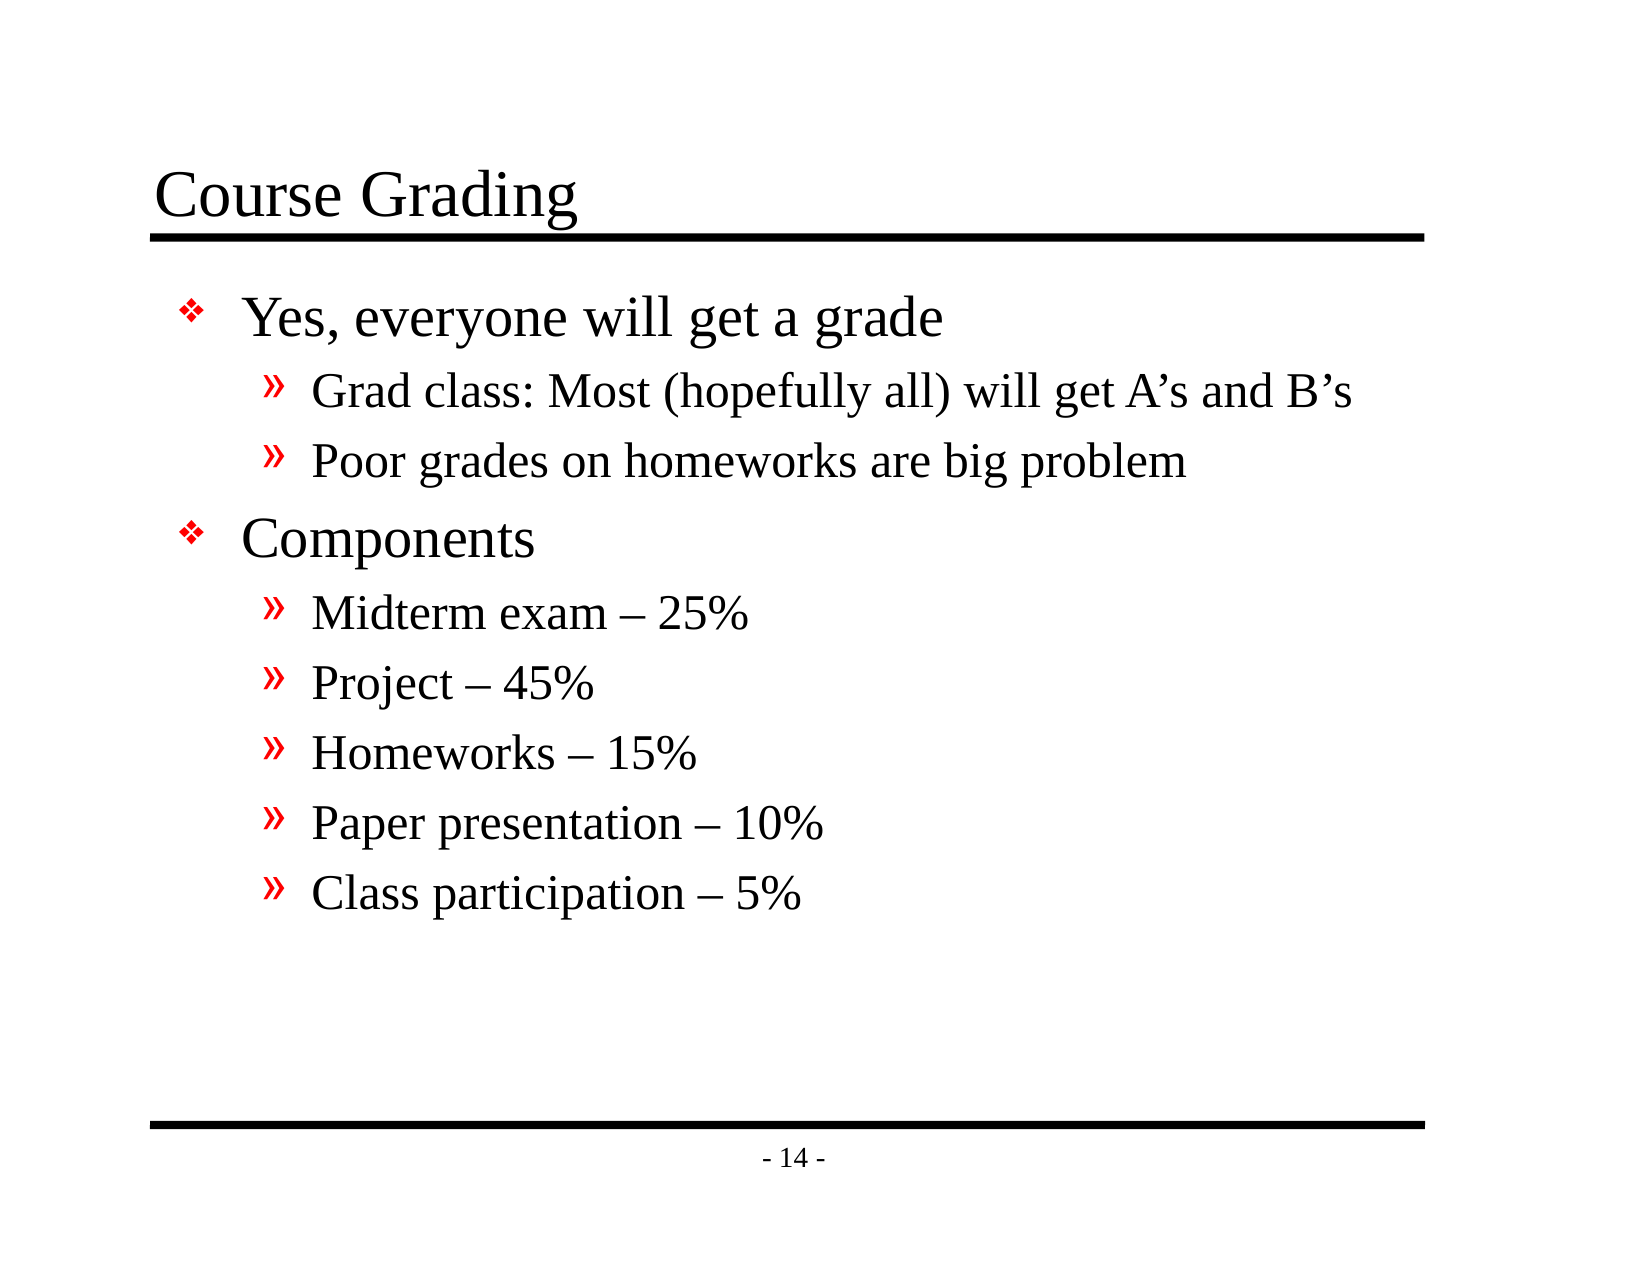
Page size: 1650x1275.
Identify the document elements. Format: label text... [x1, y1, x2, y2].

list Yes, everyone will get a grade Grad class: Most (hopefully all) will get A’s and B’s Poor grades on homeworks are big problem Components Midterm exam – 25% Project – 45% Homeworks – 15% Paper presentation – 10% Class participation – 5% [162, 269, 1425, 1125]
title Course Grading [137, 137, 1413, 238]
